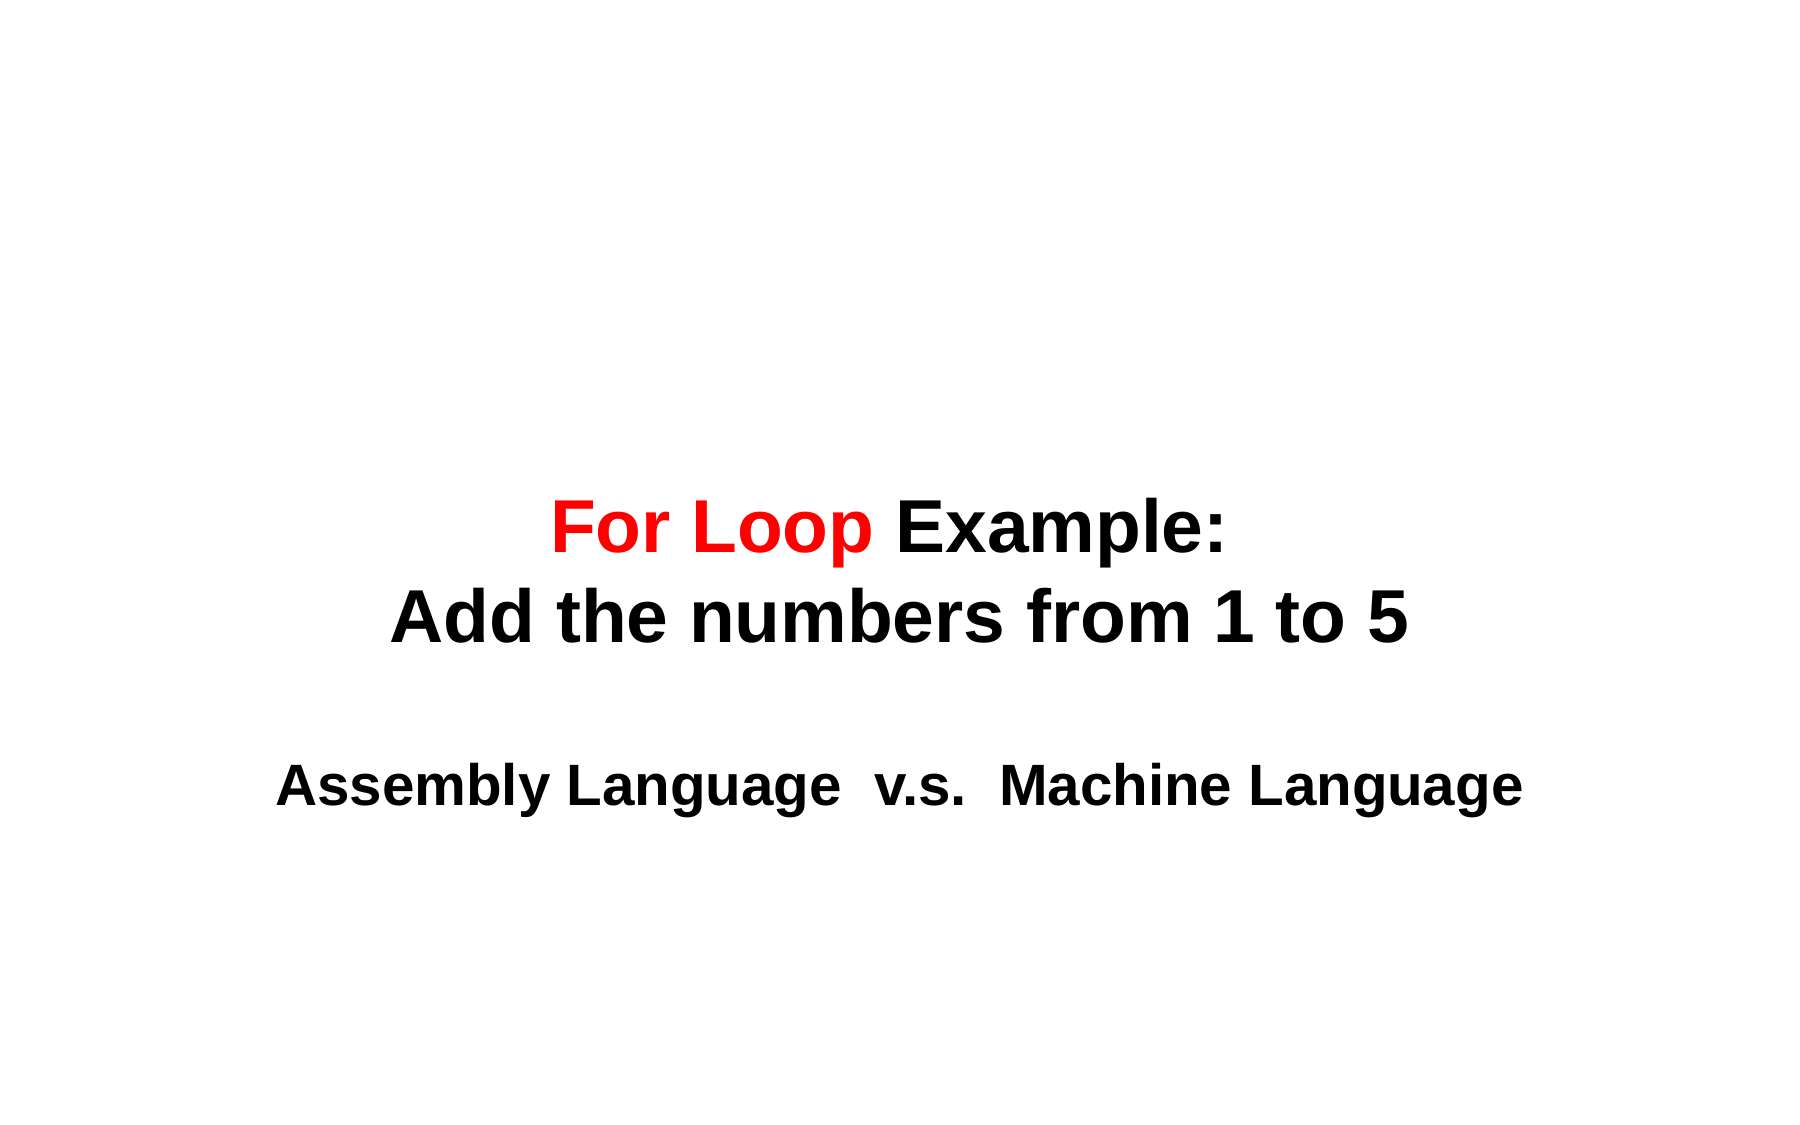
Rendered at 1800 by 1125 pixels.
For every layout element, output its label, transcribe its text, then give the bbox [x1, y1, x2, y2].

title For Loop Example: Add the numbers from 1 to 5 Assembly Language v.s. Machine Language [150, 462, 1650, 873]
